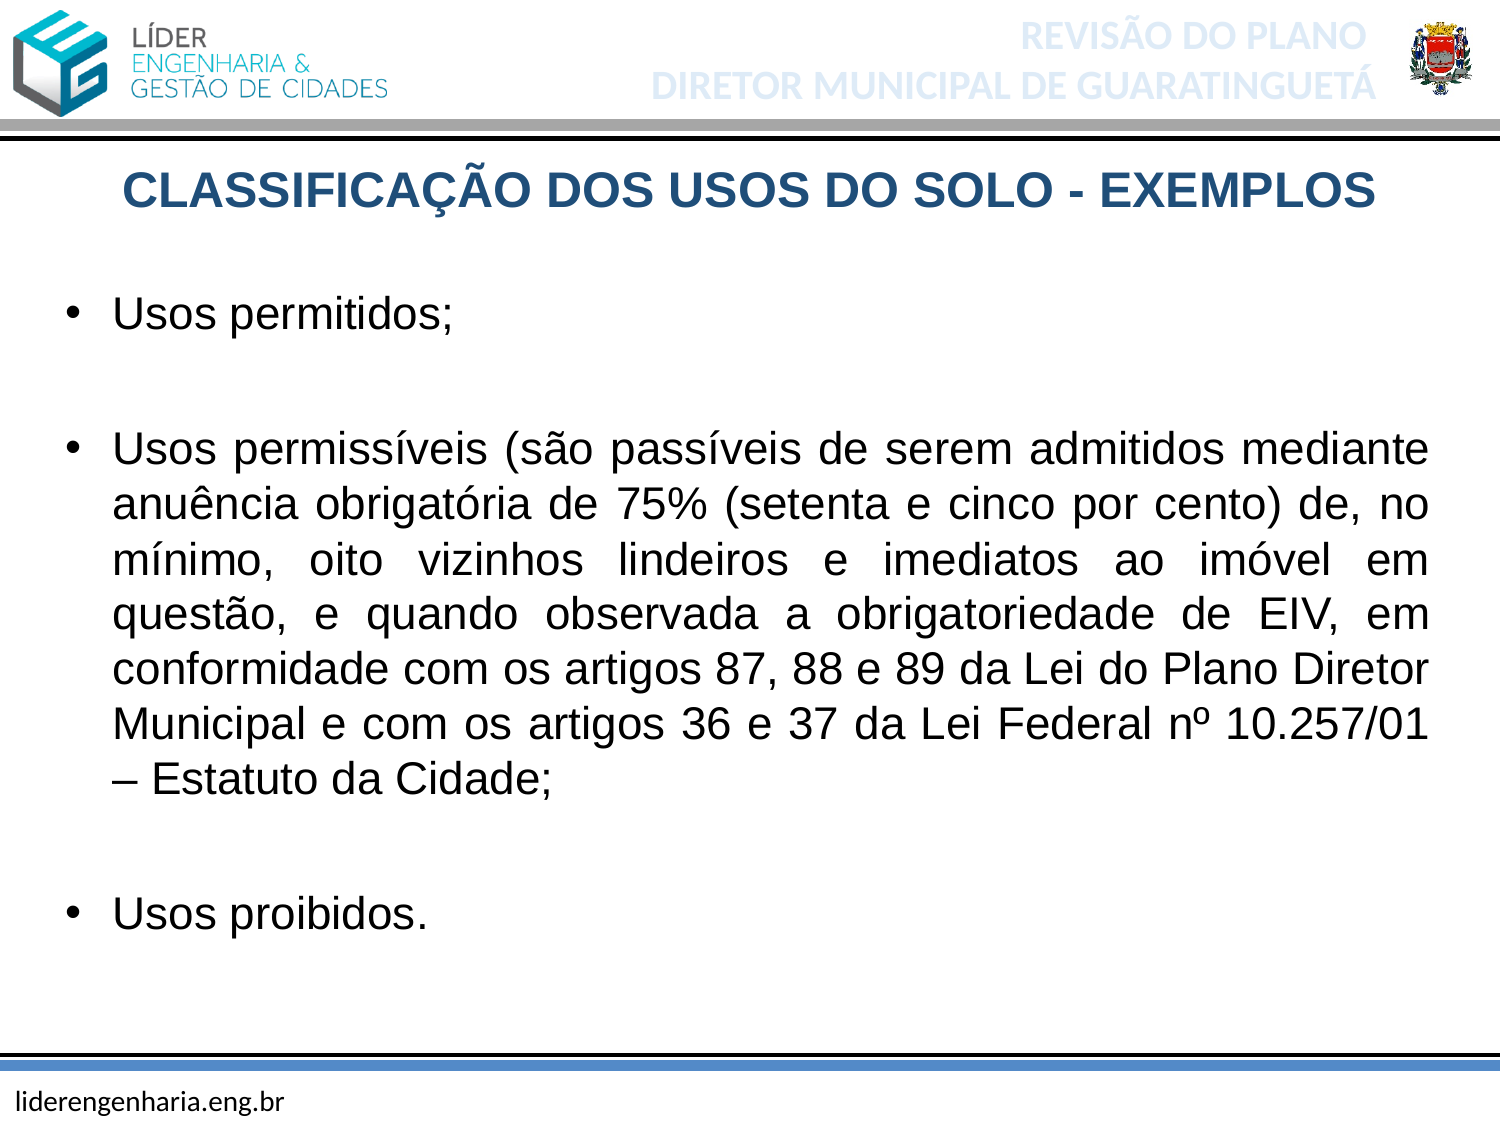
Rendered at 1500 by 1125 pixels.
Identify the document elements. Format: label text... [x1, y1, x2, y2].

picture [13, 10, 387, 118]
text_box [0, 1060, 1500, 1071]
text_box REVISÃO DO PLANO DIRETOR MUNICIPAL DE GUARATINGUETÁ [420, 0, 1392, 115]
text_box Usos permitidos; Usos permissíveis (são passíveis de serem admitidos mediante anuência obrigatória de 75% (setenta e cinco por cento) de, no mínimo, oito vizinhos lindeiros e imediatos ao imóvel em questão, e quando observada a obrigatoriedade de EIV, em conformidade com os artigos 87, 88 e 89 da Lei do Plano Diretor Municipal e com os artigos 36 e 37 da Lei Federal nº 10.257/01 – Estatuto da Cidade; Usos proibidos. [50, 276, 1446, 947]
text_box CLASSIFICAÇÃO DOS USOS DO SOLO - EXEMPLOS [0, 150, 1500, 226]
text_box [0, 120, 1500, 139]
picture [1409, 19, 1473, 97]
text_box liderengenharia.eng.br [0, 1075, 394, 1125]
